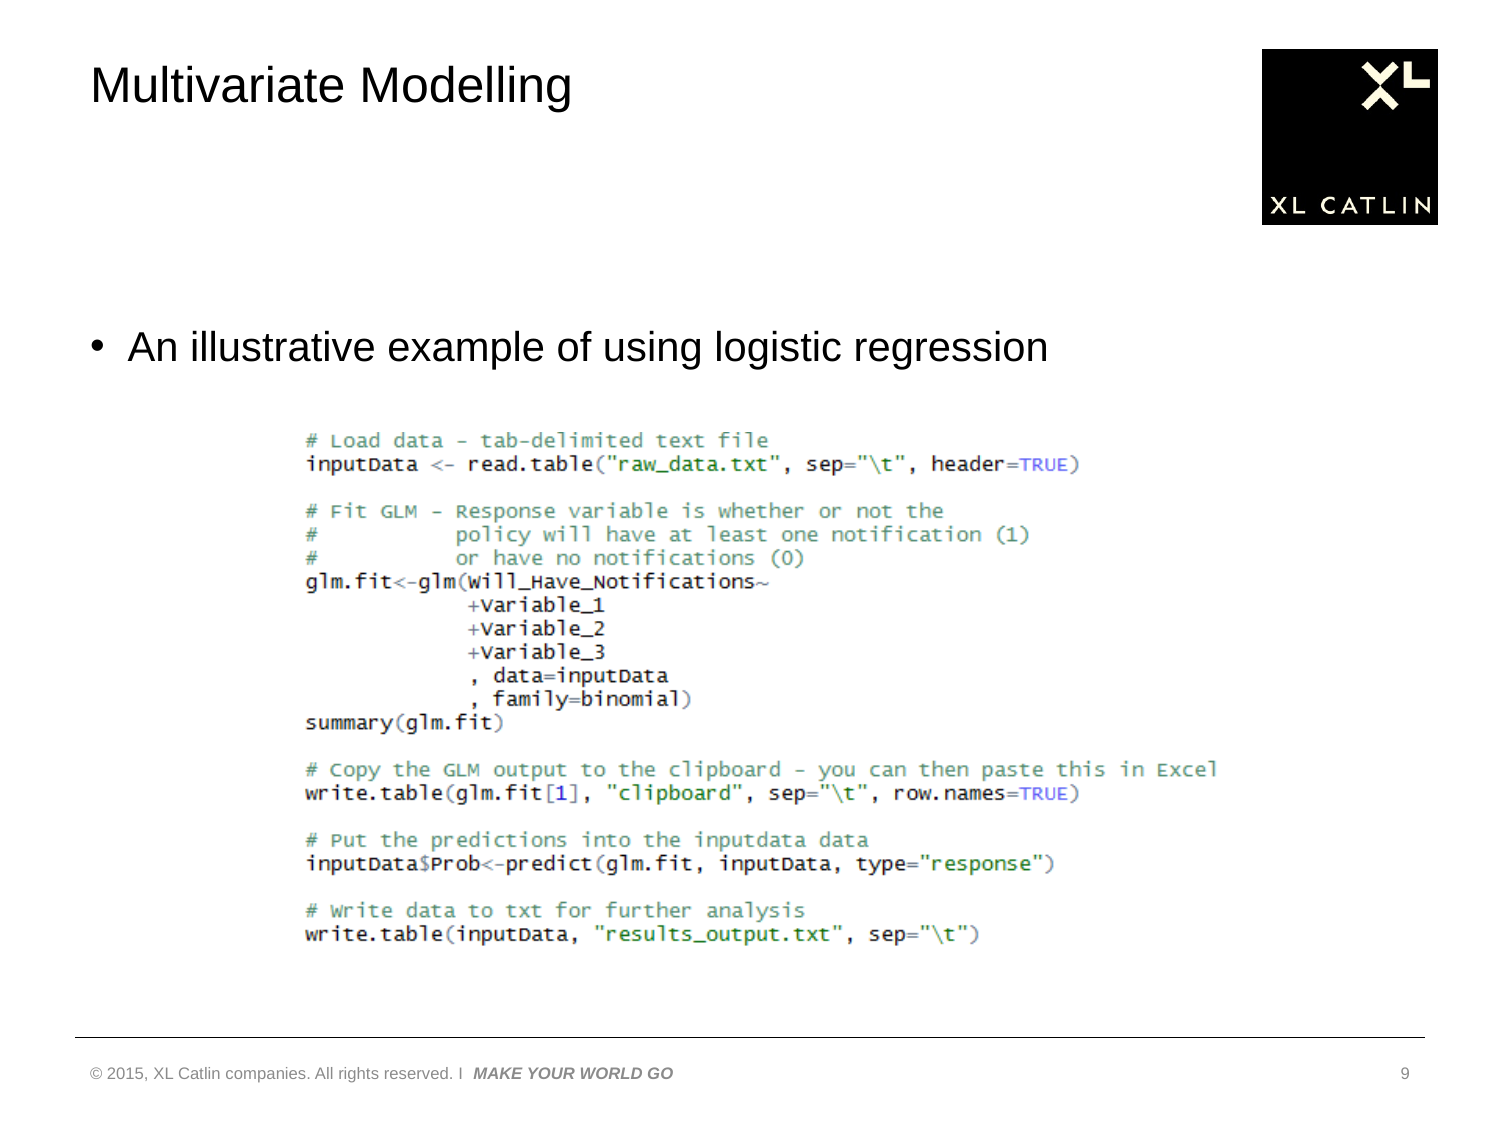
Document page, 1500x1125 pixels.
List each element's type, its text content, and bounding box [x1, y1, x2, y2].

footer © 2015, XL Catlin companies. All rights reserved. I MAKE YOUR WORLD GO [75, 1042, 1074, 1103]
slide_number 9 [1074, 1042, 1425, 1103]
picture [300, 432, 1221, 949]
title Multivariate Modelling [75, 45, 1200, 233]
list An illustrative example of using logistic regression [75, 312, 1425, 1005]
picture [1262, 49, 1438, 225]
